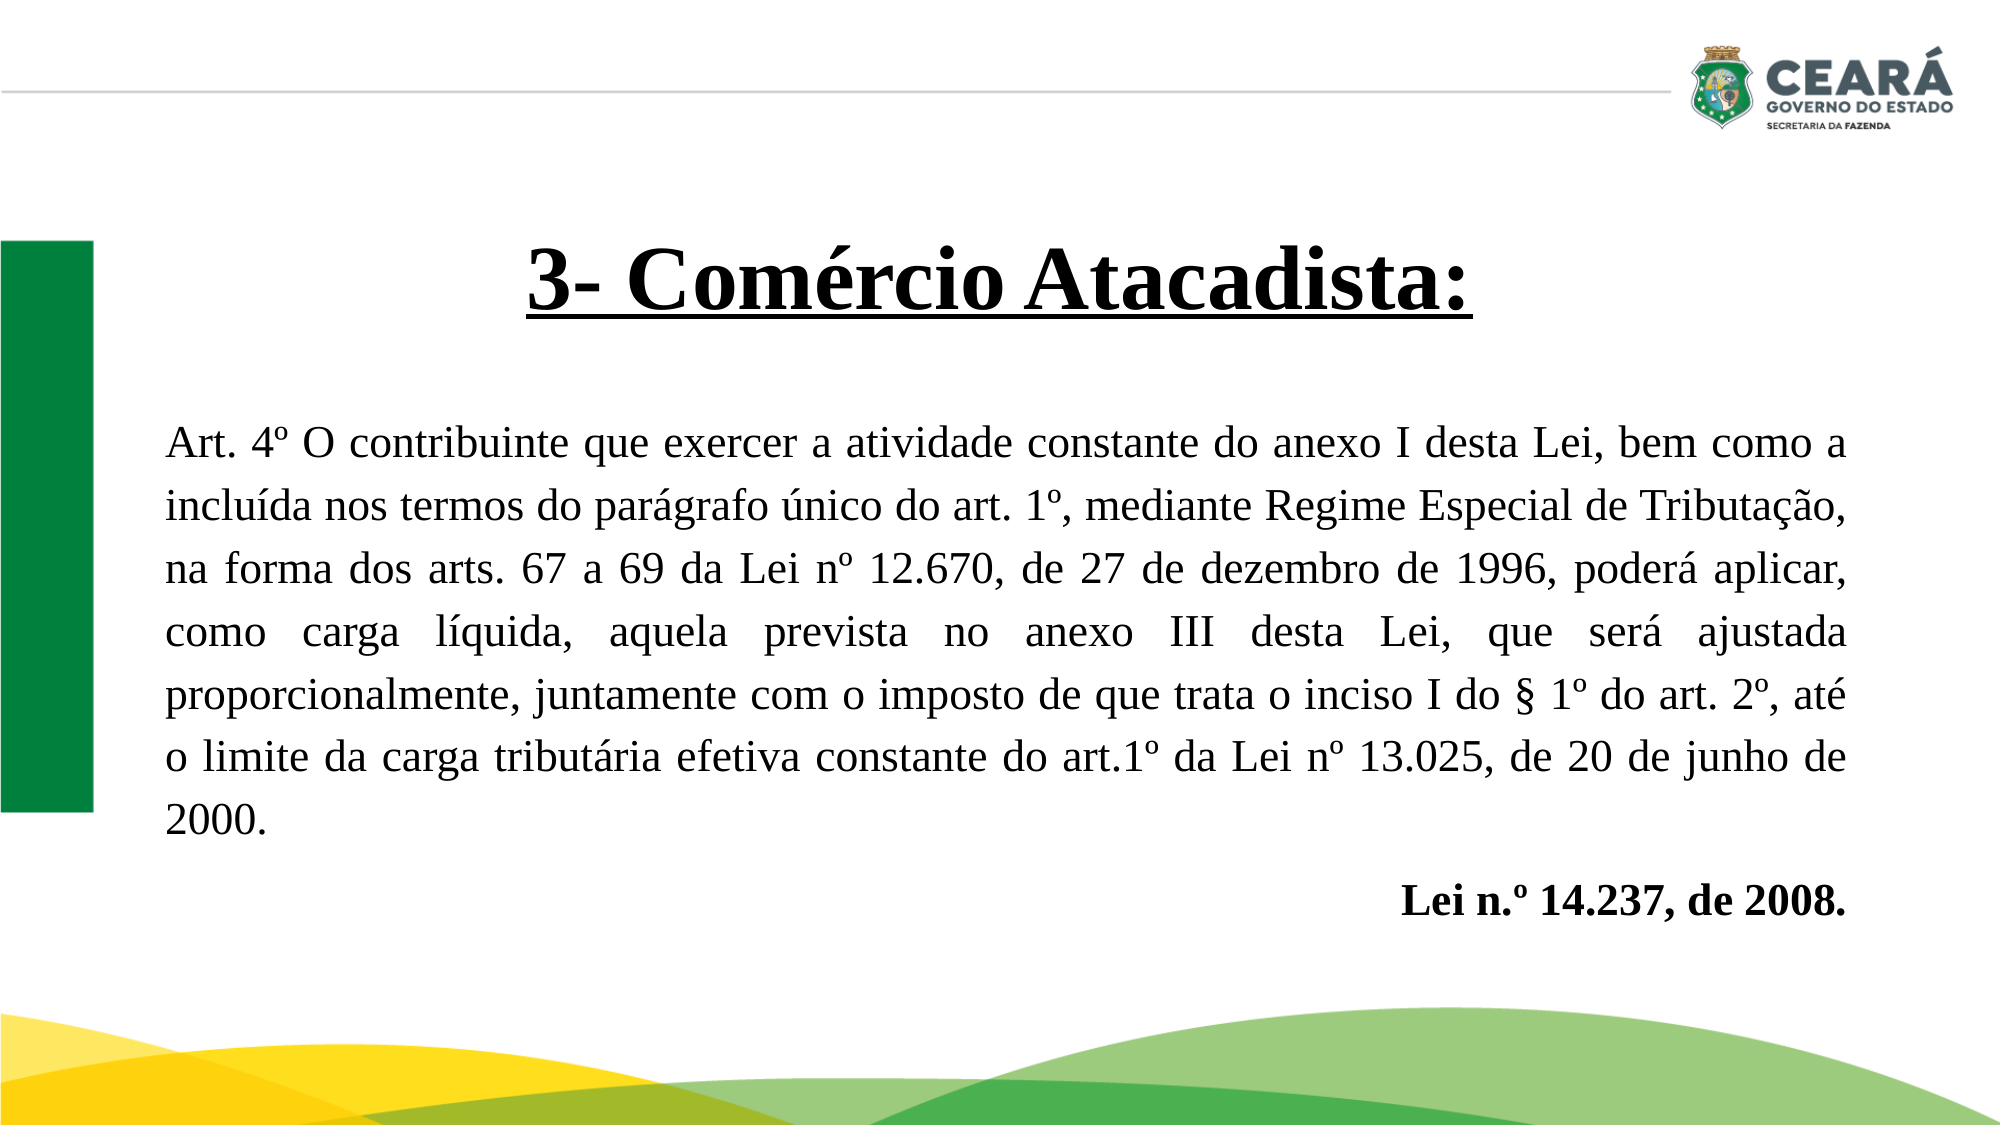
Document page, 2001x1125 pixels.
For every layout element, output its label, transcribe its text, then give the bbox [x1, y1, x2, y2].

picture [0, 0, 2000, 1125]
title 3- Comércio Atacadista: [137, 170, 1863, 323]
list Art. 4º O contribuinte que exercer a atividade constante do anexo I desta Lei, bem como a incluída nos termos do parágrafo único do art. 1º, mediante Regime Especial de Tributação, na forma dos arts. 67 a 69 da Lei nº 12.670, de 27 de dezembro de 1996, poderá aplicar, como carga líquida, aquela prevista no anexo III desta Lei, que será ajustada proporcionalmente, juntamente com o imposto de que trata o inciso I do § 1º do art. 2º, até o limite da carga tributária efetiva constante do art.1º da Lei nº 13.025, de 20 de junho de 2000. Lei n.º 14.237, de 2008. [137, 323, 1863, 940]
